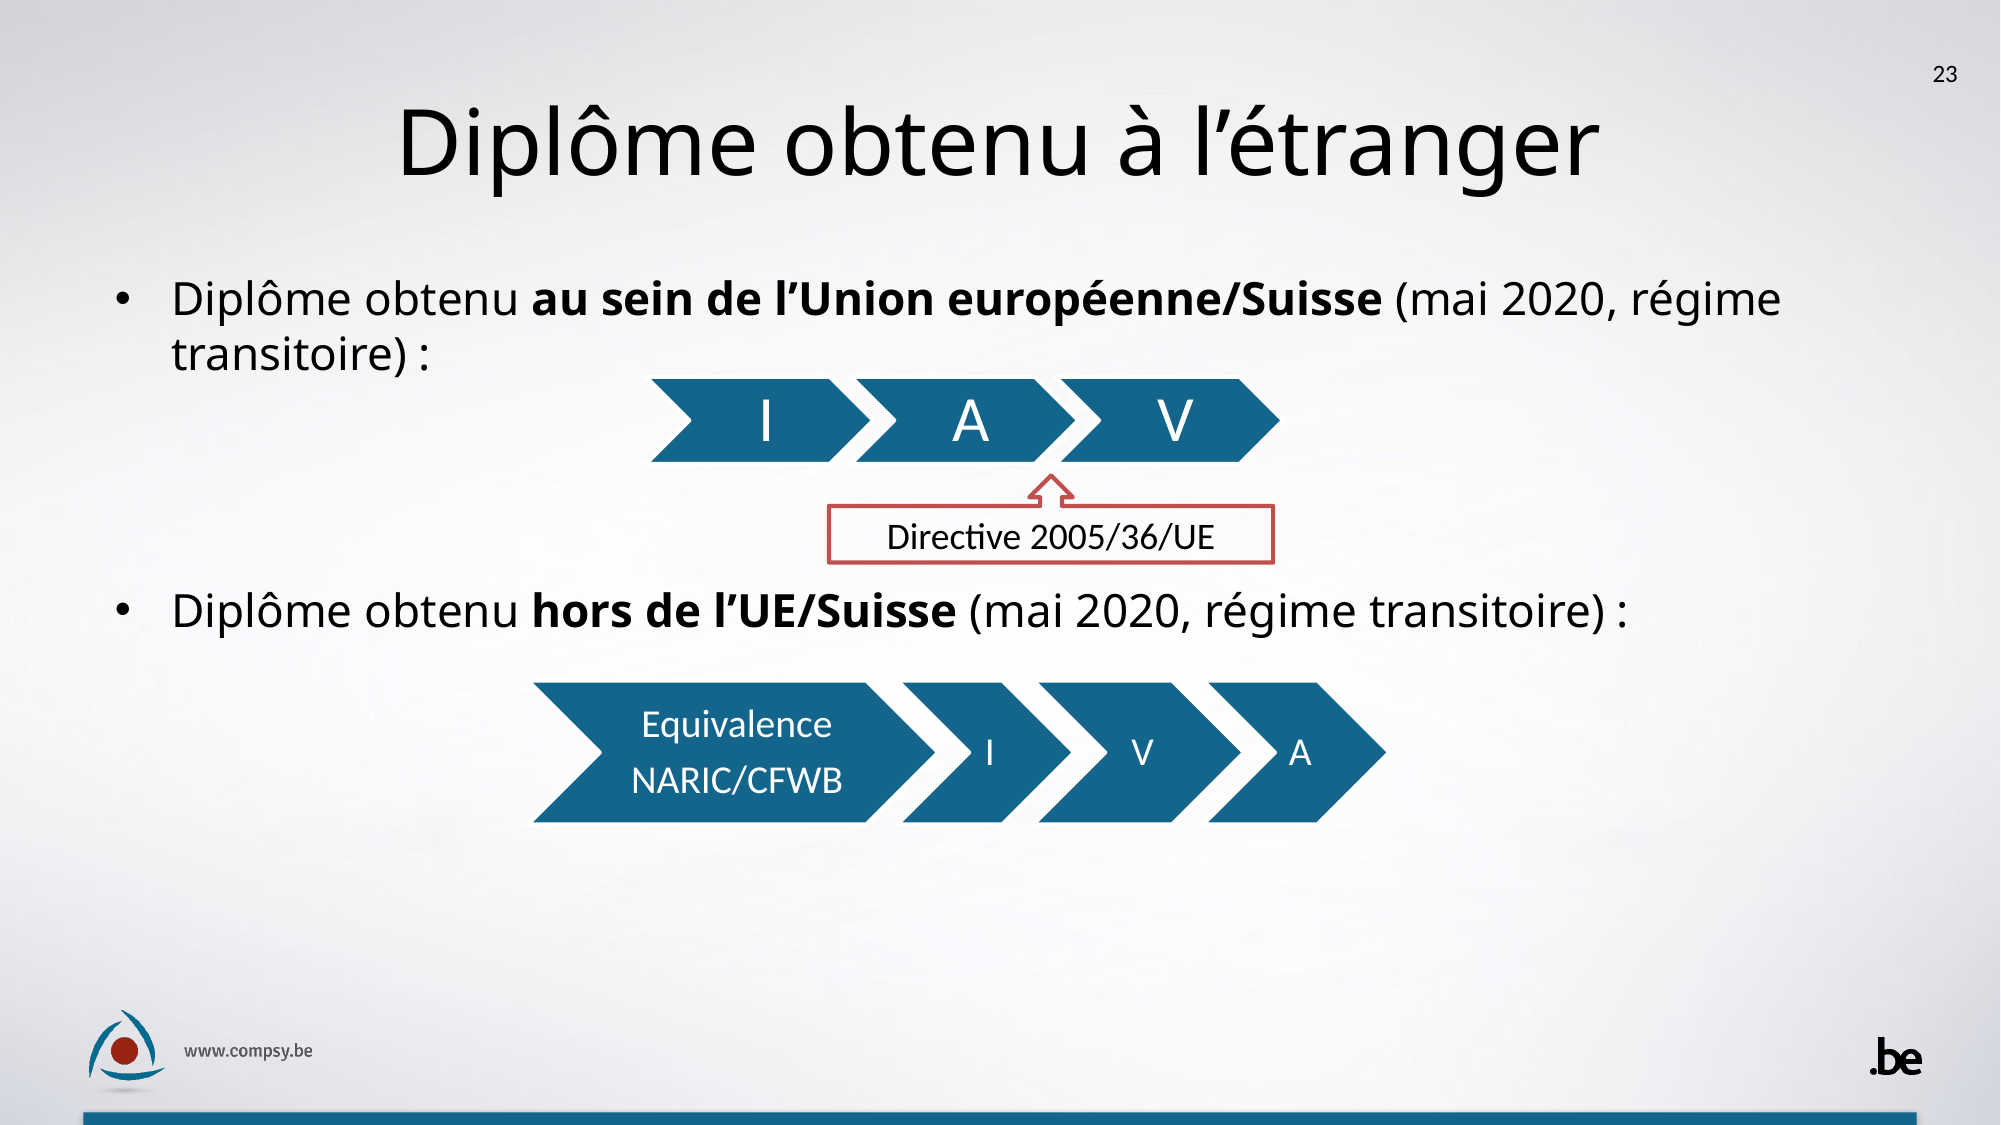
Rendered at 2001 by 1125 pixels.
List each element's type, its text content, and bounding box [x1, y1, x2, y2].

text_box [527, 680, 1390, 825]
picture [0, 0, 2001, 1125]
list Diplôme obtenu au sein de l’Union européenne/Suisse (mai 2020, régime transitoire) : Diplôme obtenu hors de l’UE/Suisse (mai 2020, régime transitoire) : [99, 262, 1898, 1005]
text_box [645, 376, 1284, 563]
slide_number 23 [1860, 42, 1973, 102]
title Diplôme obtenu à l’étranger [99, 45, 1898, 233]
